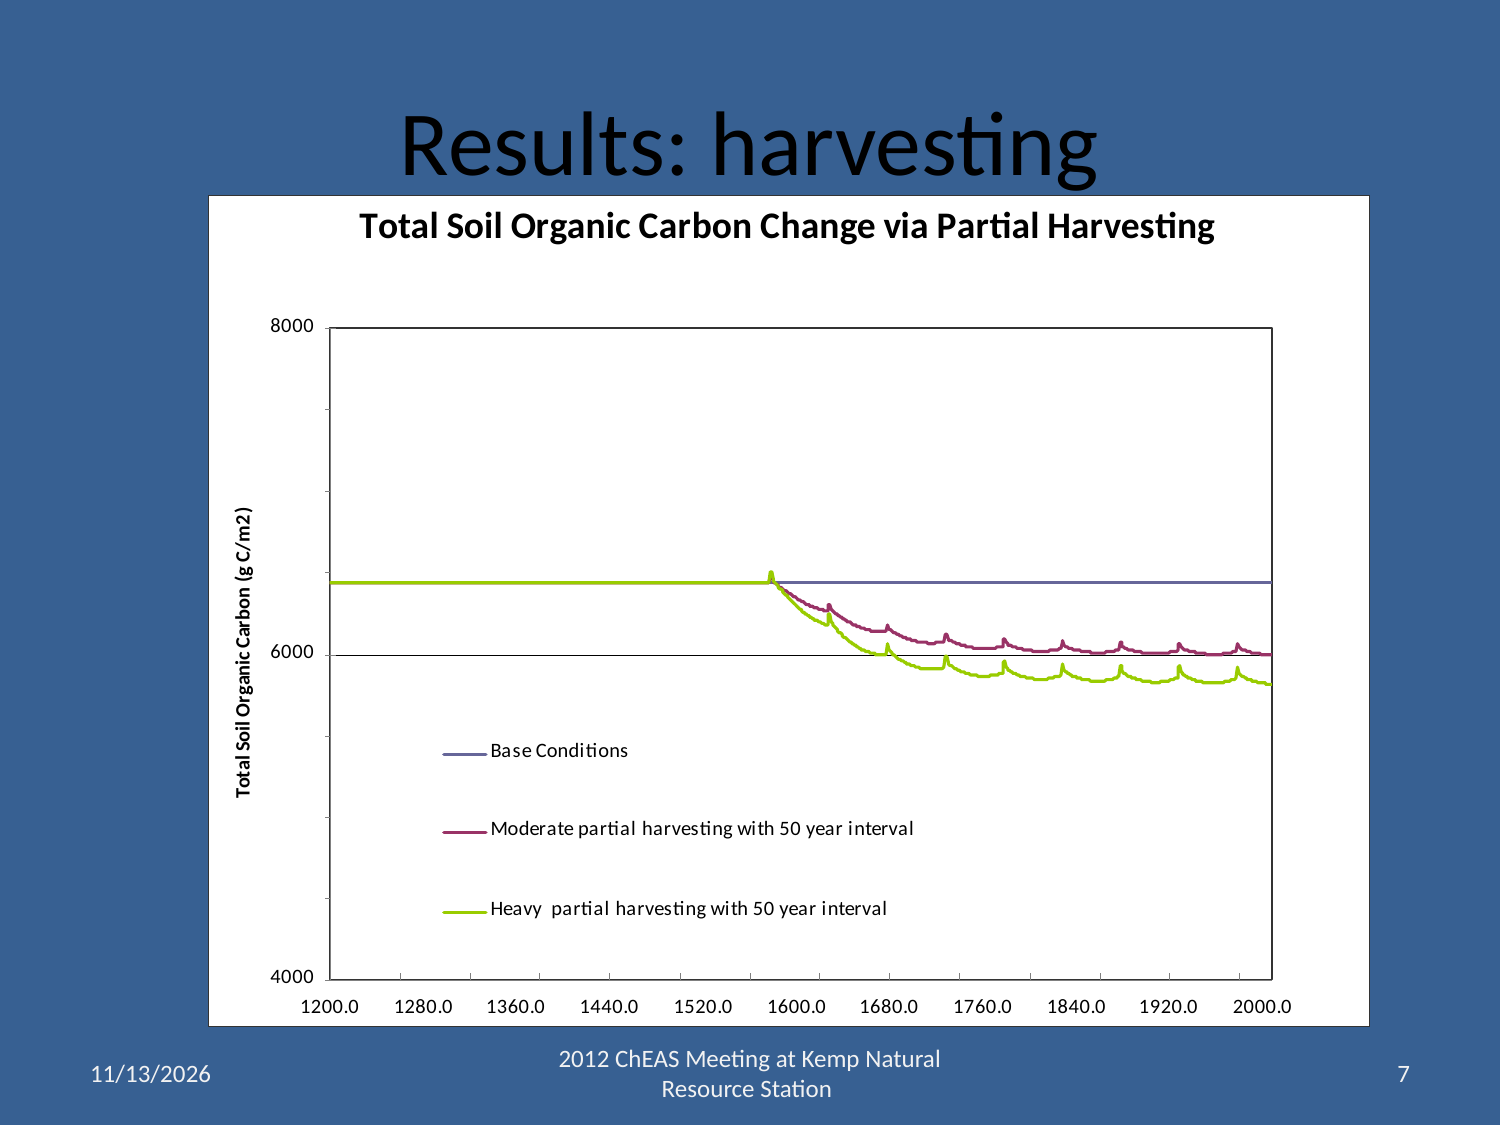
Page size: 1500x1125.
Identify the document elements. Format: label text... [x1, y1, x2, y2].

footer 2012 ChEAS Meeting at Kemp Natural Resource Station [512, 1043, 988, 1103]
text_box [199, 187, 1379, 1035]
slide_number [75, 1042, 425, 1103]
title Results: harvesting [74, 44, 1426, 233]
slide_number 7 [1074, 1042, 1425, 1103]
